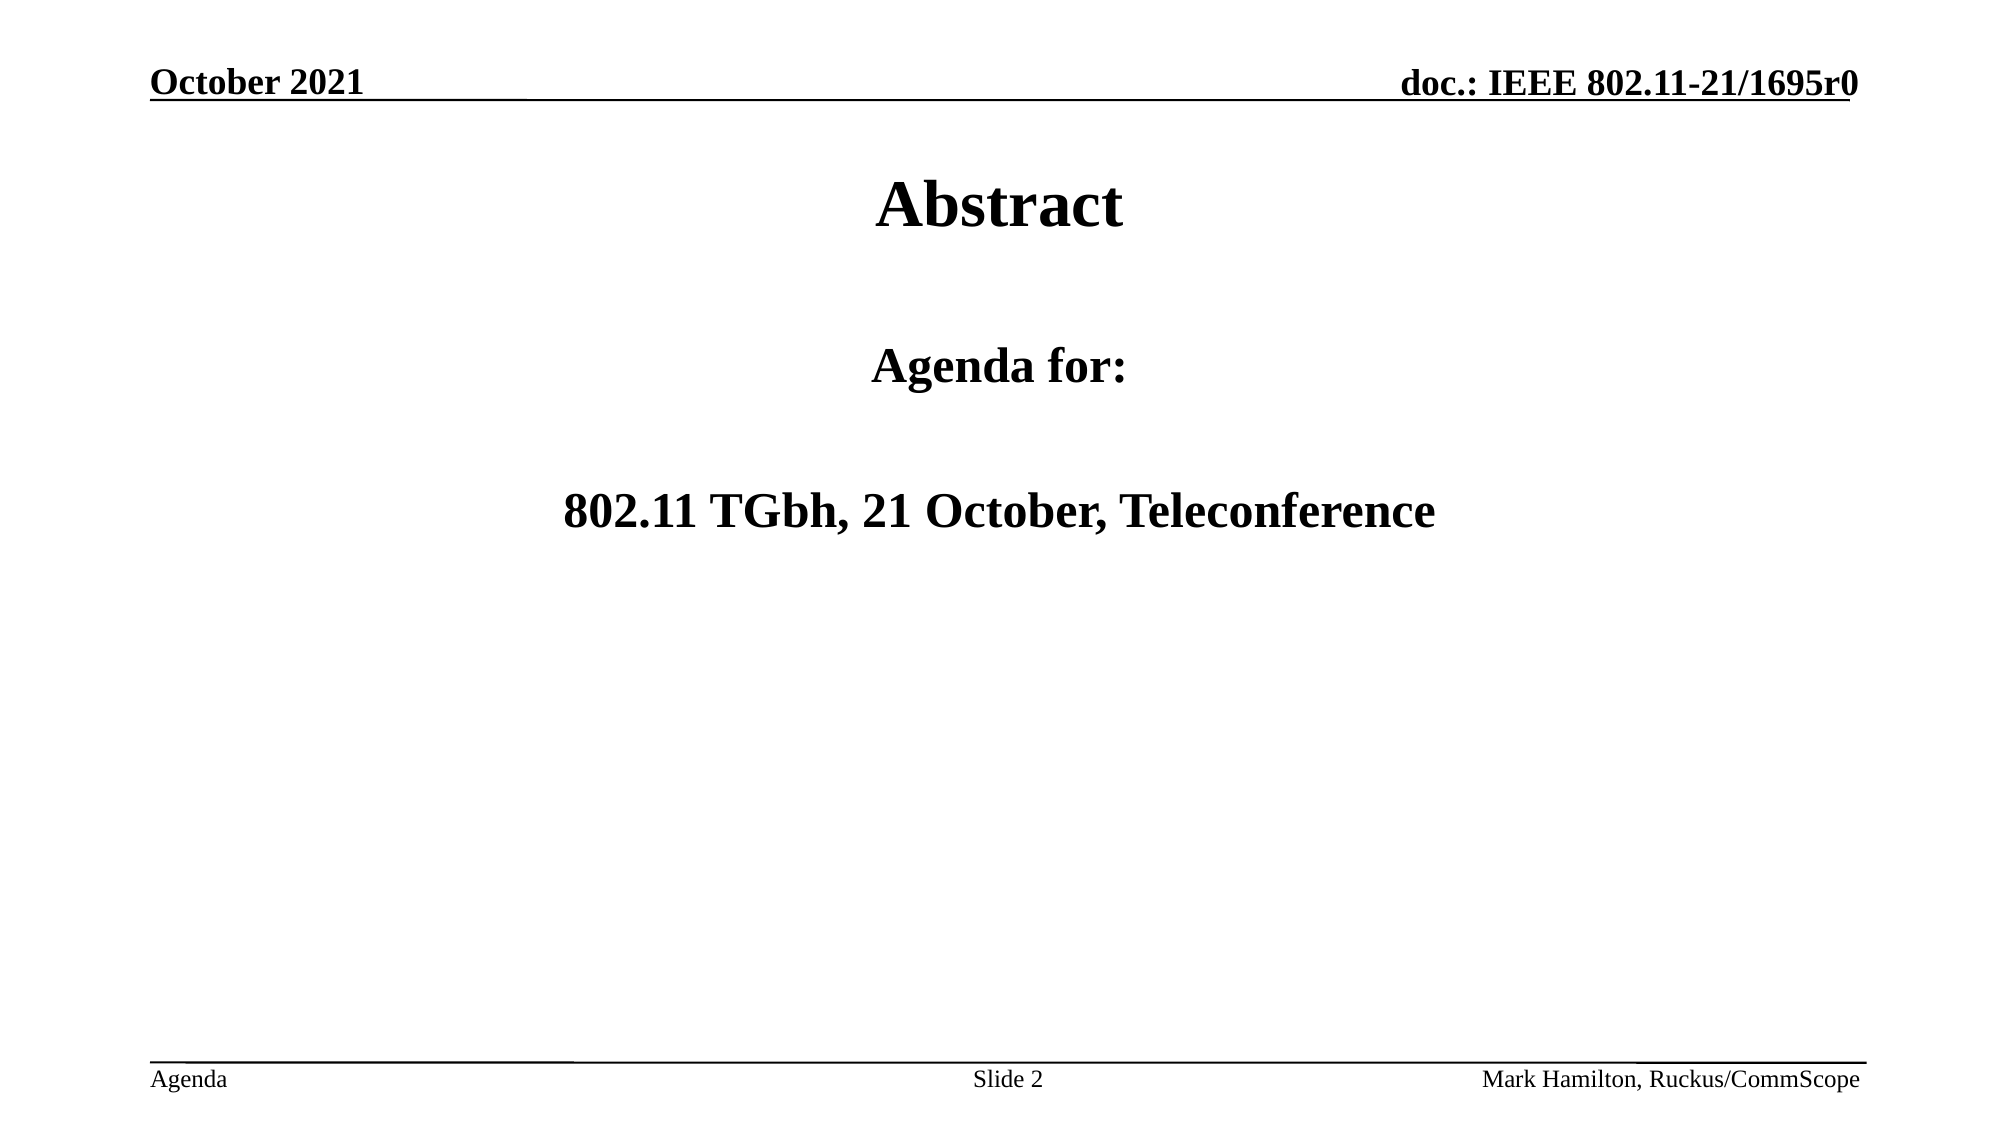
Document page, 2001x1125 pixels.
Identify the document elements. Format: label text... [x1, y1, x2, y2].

list Agenda for: 802.11 TGbh, 21 October, Teleconference [149, 324, 1850, 1000]
slide_number Slide 2 [950, 1061, 1067, 1123]
title Abstract [149, 112, 1850, 288]
